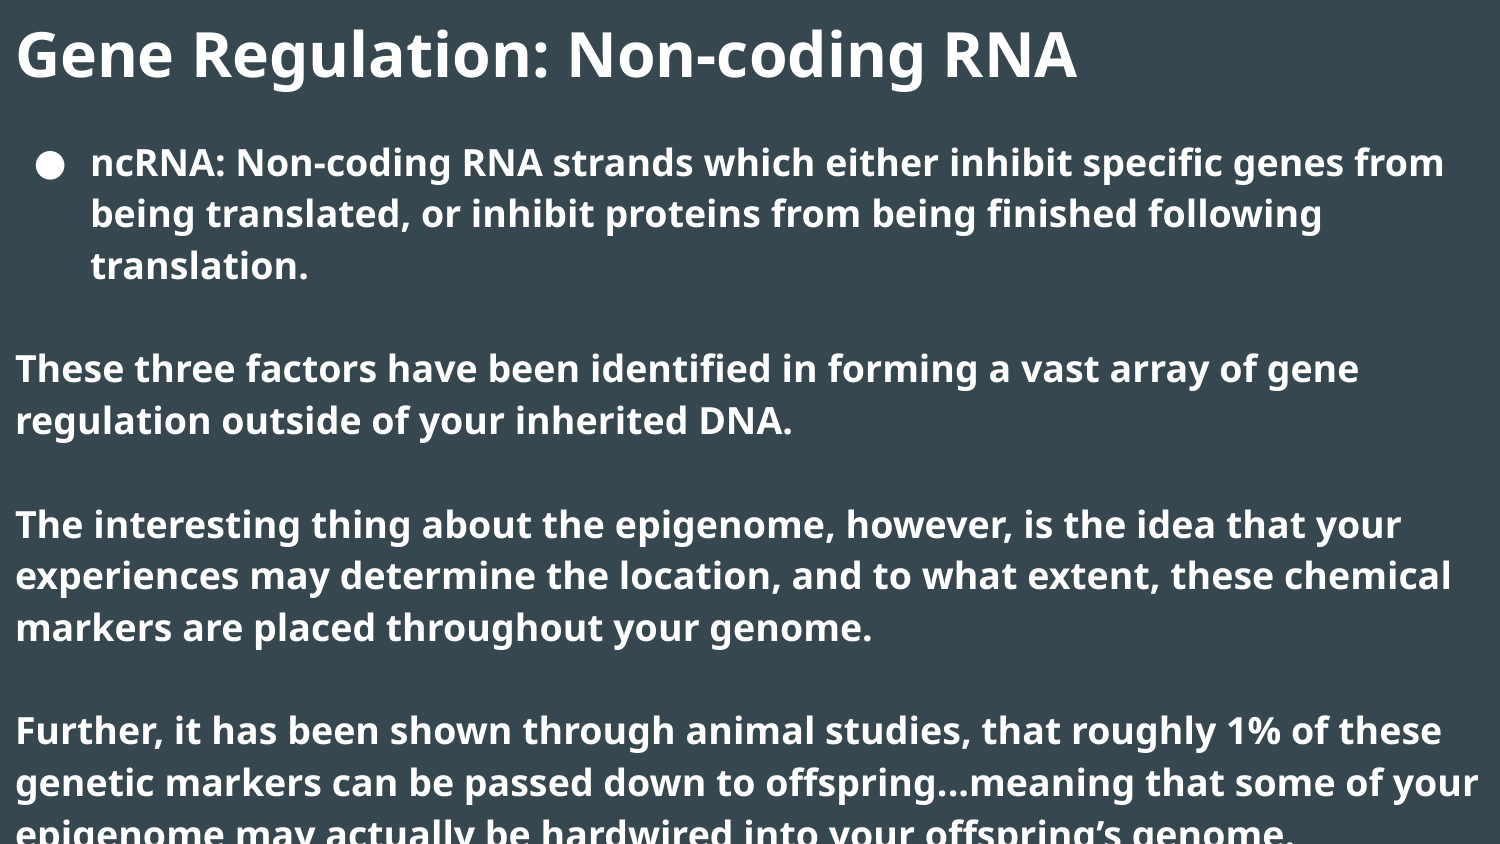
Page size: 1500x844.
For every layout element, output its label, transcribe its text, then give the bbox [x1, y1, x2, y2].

title Gene Regulation: Non-coding RNA [0, 0, 1500, 116]
list ncRNA: Non-coding RNA strands which either inhibit specific genes from being translated, or inhibit proteins from being finished following translation. These three factors have been identified in forming a vast array of gene regulation outside of your inherited DNA. The interesting thing about the epigenome, however, is the idea that your experiences may determine the location, and to what extent, these chemical markers are placed throughout your genome. Further, it has been shown through animal studies, that roughly 1% of these genetic markers can be passed down to offspring...meaning that some of your epigenome may actually be hardwired into your offspring’s genome. [0, 116, 1500, 844]
